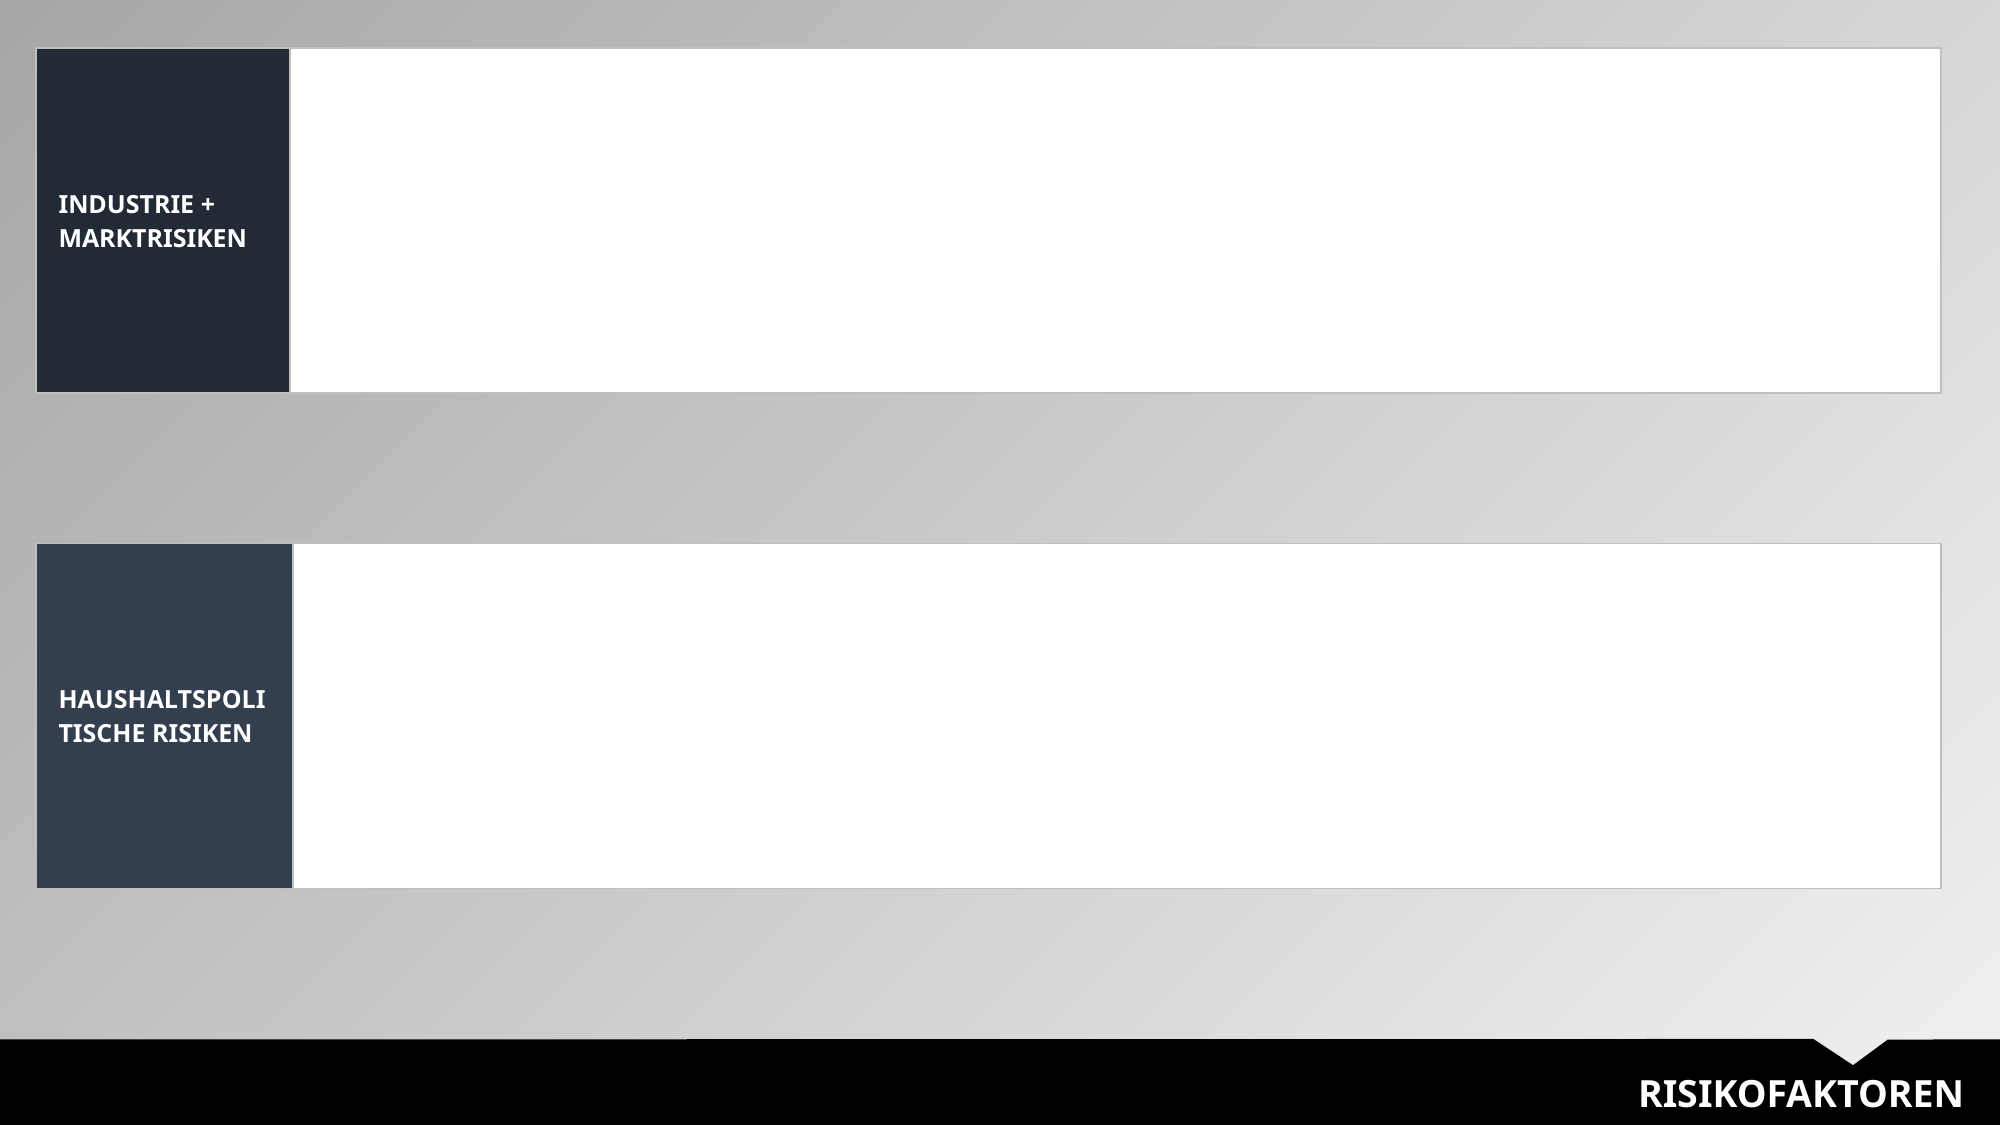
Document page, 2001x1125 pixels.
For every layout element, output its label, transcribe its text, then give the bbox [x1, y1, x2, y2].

table_header INDUSTRIE + MARKTRISIKEN [37, 49, 289, 392]
table_header [291, 49, 1940, 392]
table_header [294, 544, 1940, 888]
text_box RISIKOFAKTOREN [961, 1062, 1980, 1123]
table_header HAUSHALTSPOLITISCHE RISIKEN [37, 544, 292, 888]
text_box [0, 1037, 2000, 1125]
